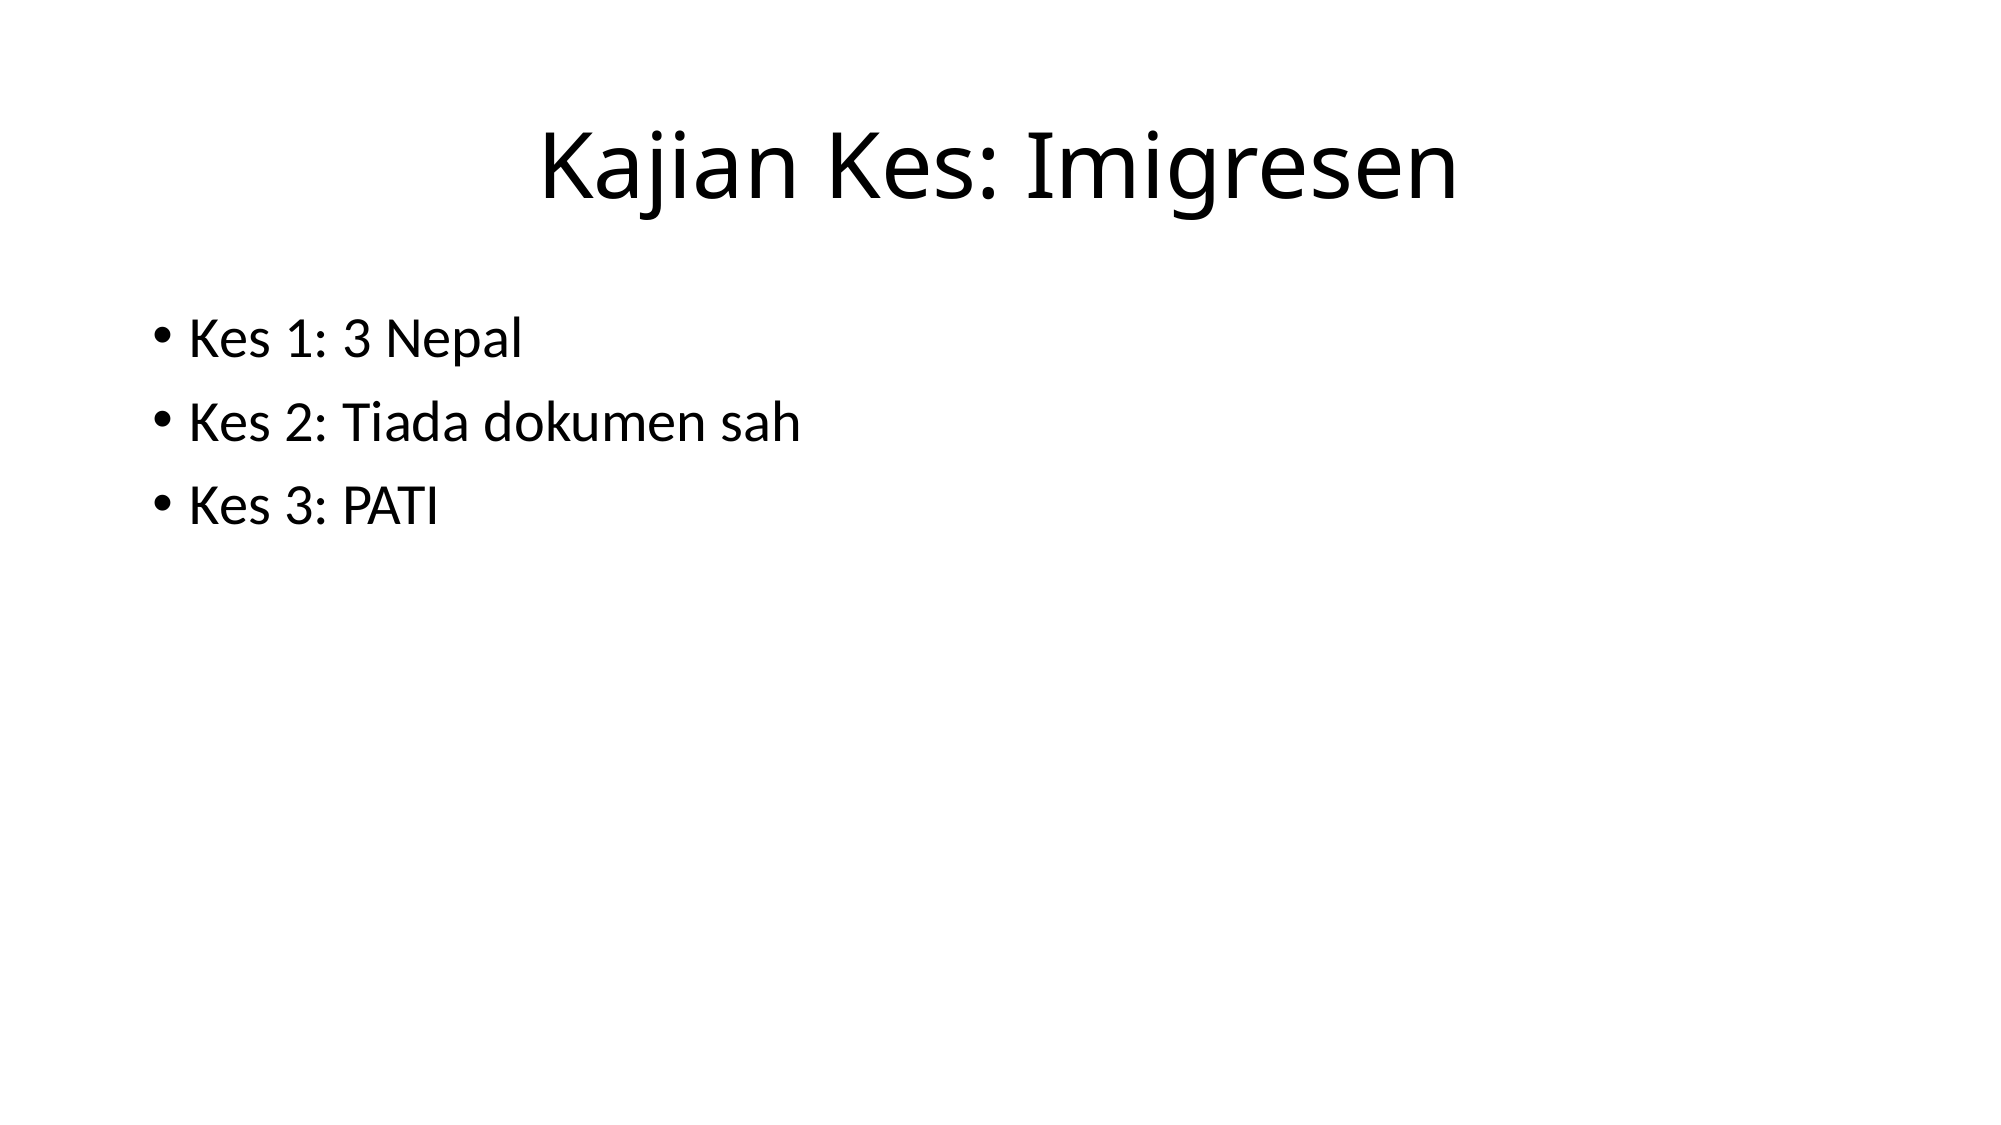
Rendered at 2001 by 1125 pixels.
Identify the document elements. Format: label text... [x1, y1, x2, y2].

list Kes 1: 3 Nepal Kes 2: Tiada dokumen sah Kes 3: PATI [137, 299, 1863, 1014]
title Kajian Kes: Imigresen [137, 59, 1863, 278]
